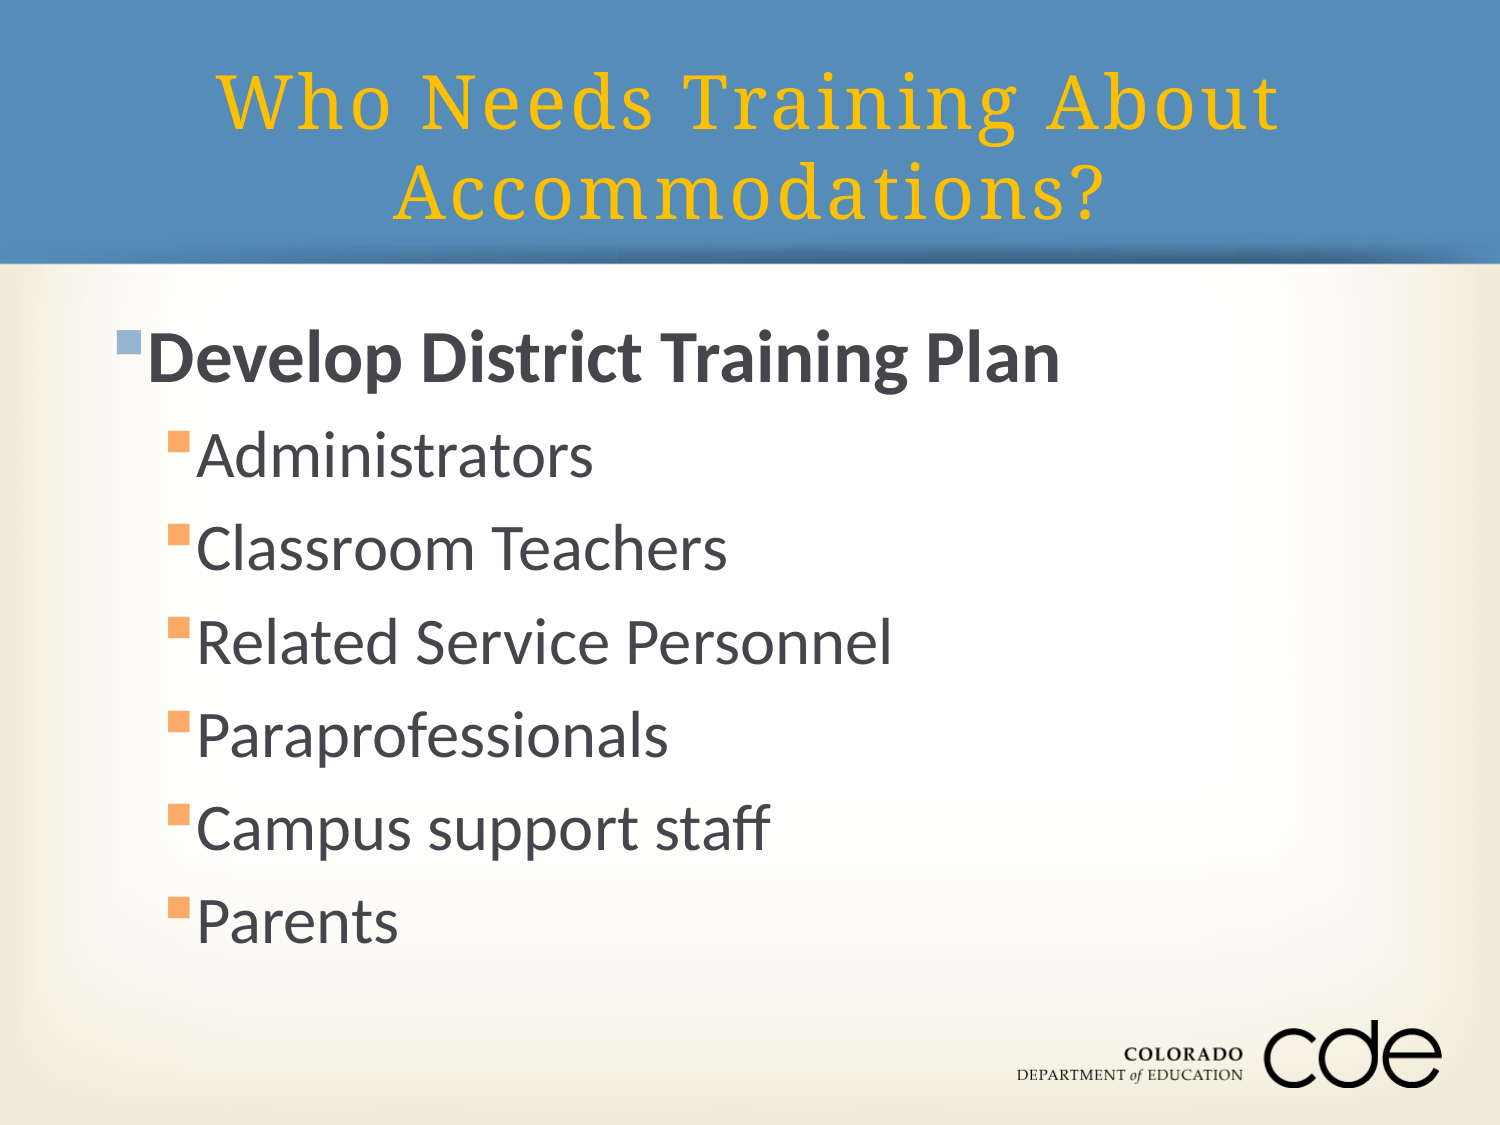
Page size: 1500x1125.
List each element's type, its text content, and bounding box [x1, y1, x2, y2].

list Develop District Training Plan Administrators Classroom Teachers Related Service Personnel Paraprofessionals Campus support staff Parents [87, 299, 1438, 1005]
title Who Needs Training About Accommodations? [62, 58, 1438, 232]
picture [0, 0, 1500, 1125]
